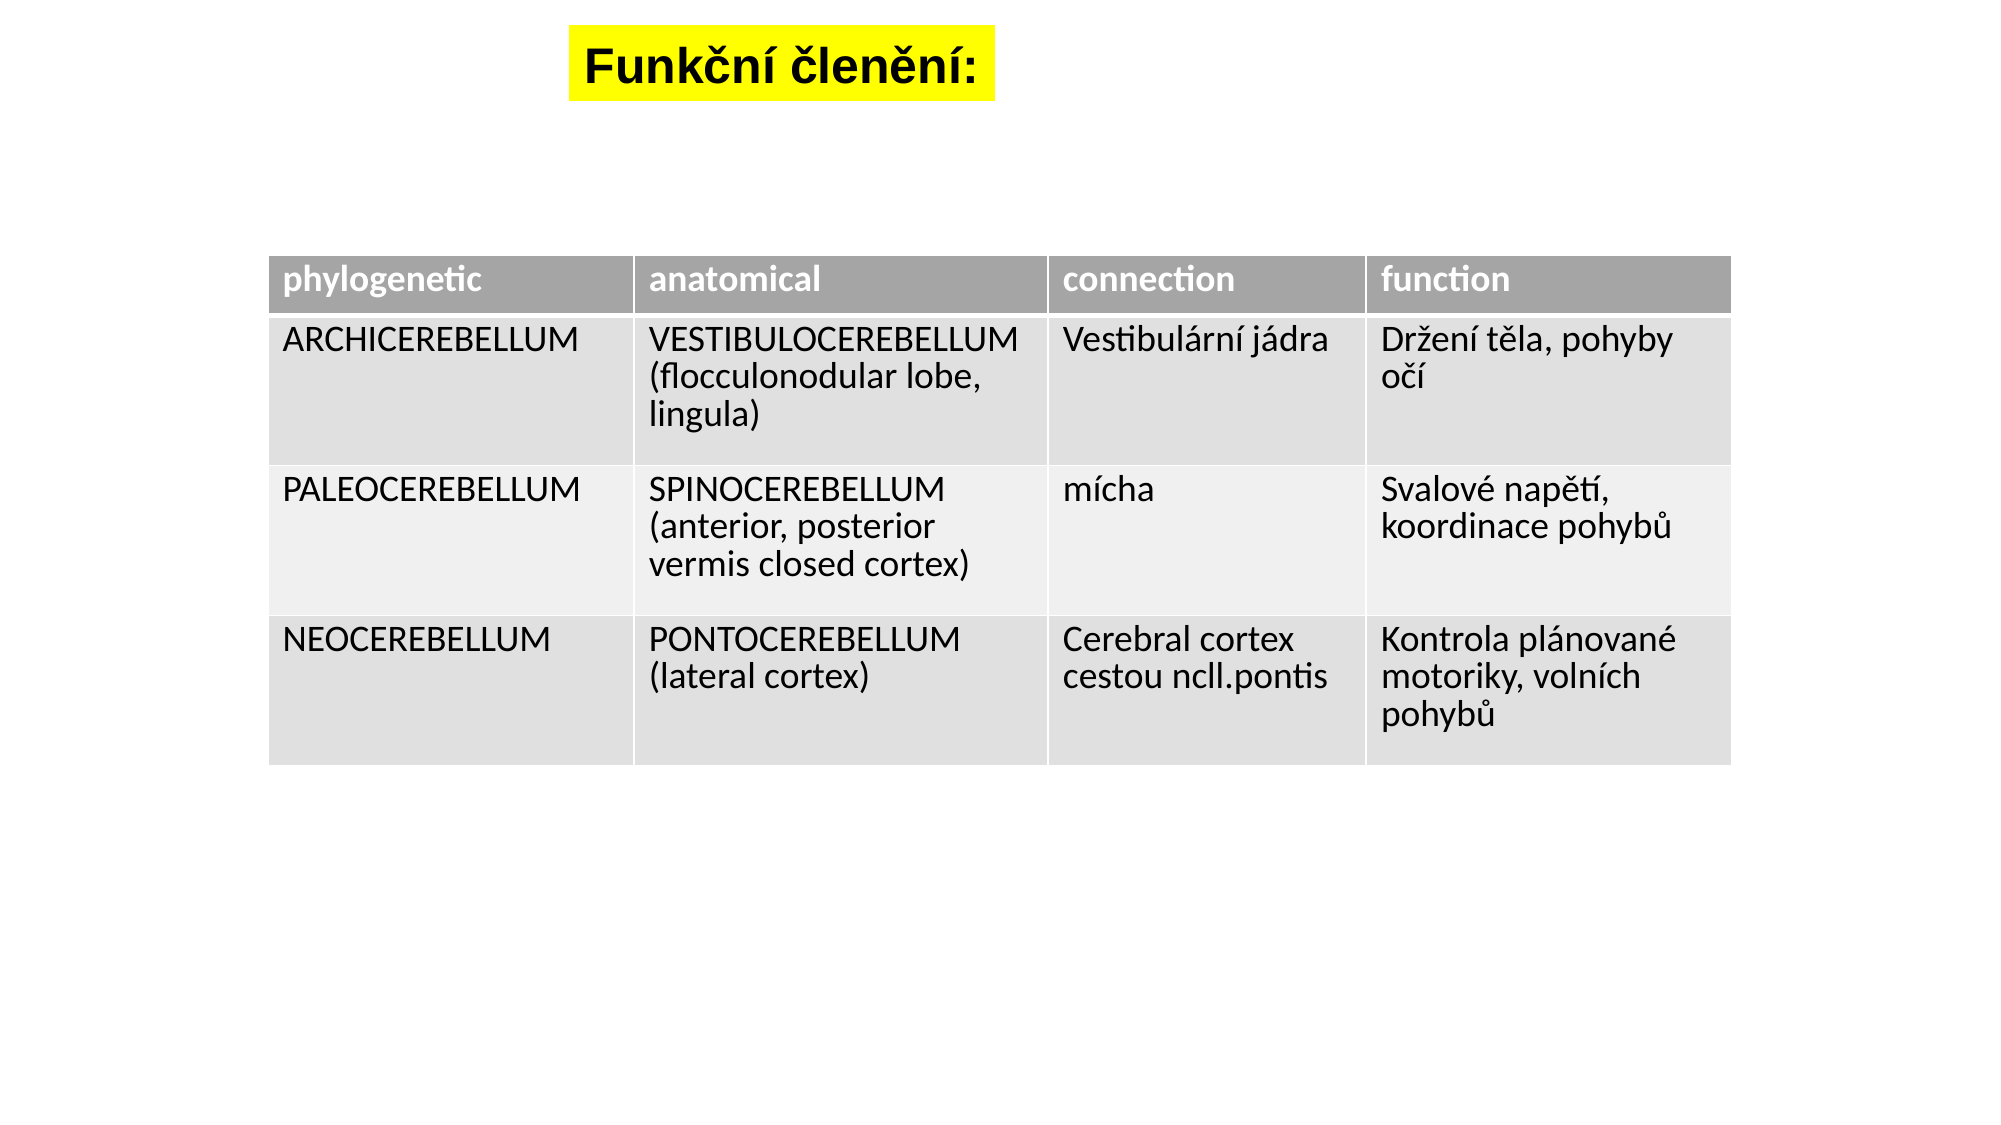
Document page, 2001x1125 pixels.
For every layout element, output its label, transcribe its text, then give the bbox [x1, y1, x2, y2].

table_cell VESTIBULOCEREBELLUM (flocculonodular lobe, lingula) [635, 318, 1047, 465]
table_cell Cerebral cortex cestou ncll.pontis [1049, 616, 1365, 765]
table_cell PALEOCEREBELLUM [269, 466, 633, 615]
table_header connection [1049, 256, 1365, 313]
table_cell Vestibulární jádra [1049, 318, 1365, 465]
table_header phylogenetic [269, 256, 633, 313]
table_cell Držení těla, pohyby očí [1367, 318, 1731, 465]
table_cell Kontrola plánované motoriky, volních pohybů [1367, 616, 1731, 765]
table_cell Svalové napětí, koordinace pohybů [1367, 466, 1731, 615]
table_cell NEOCEREBELLUM [269, 616, 633, 765]
table_cell mícha [1049, 466, 1365, 615]
text_box Funkční členění: [570, 25, 995, 101]
table_header function [1367, 256, 1731, 313]
table_cell ARCHICEREBELLUM [269, 318, 633, 465]
table_cell SPINOCEREBELLUM (anterior, posterior vermis closed cortex) [635, 466, 1047, 615]
table_header anatomical [635, 256, 1047, 313]
table_cell PONTOCEREBELLUM (lateral cortex) [635, 616, 1047, 765]
